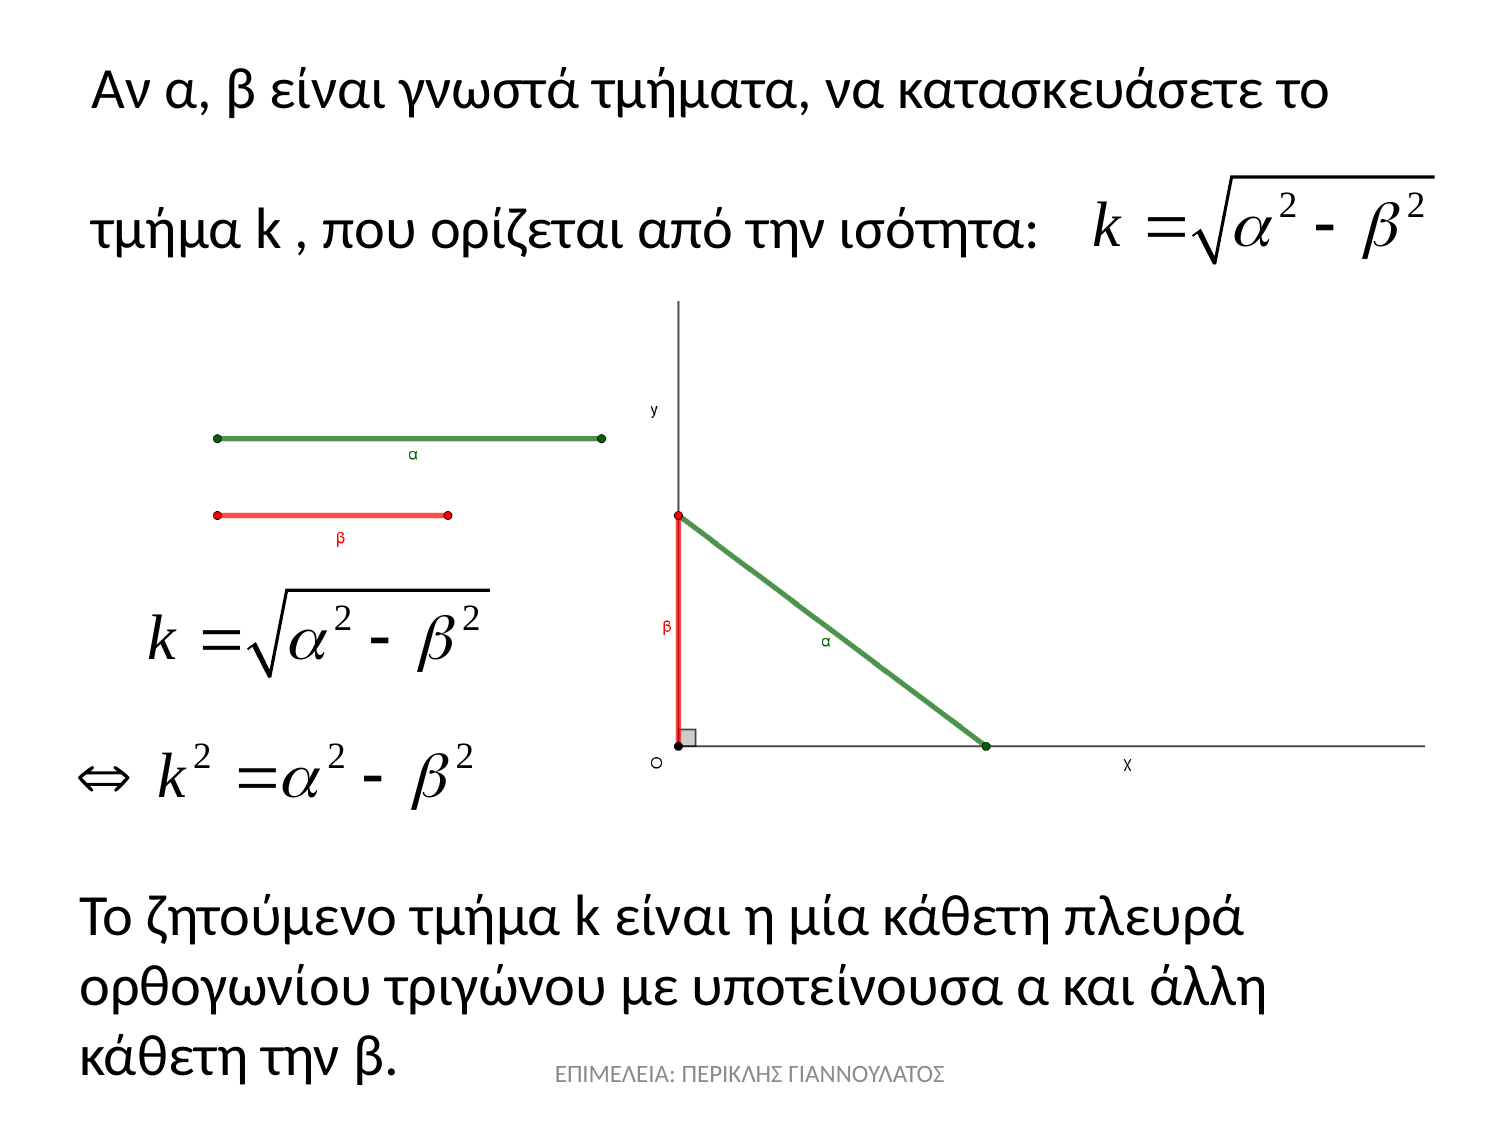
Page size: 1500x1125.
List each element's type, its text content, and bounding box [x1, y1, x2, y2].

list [74, 301, 1426, 967]
footer ΕΠΙΜΕΛΕΙΑ: ΠΕΡΙΚΛΗΣ ΓΙΑΝΝΟΥΛΑΤΟΣ [512, 1042, 988, 1103]
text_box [1083, 160, 1447, 279]
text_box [64, 727, 487, 825]
text_box Το ζητούμενο τμήμα k είναι η μία κάθετη πλευρά ορθογωνίου τριγώνου με υποτείνουσα α και άλλη κάθετη την β. [64, 869, 1365, 1095]
text_box Αν α, β είναι γνωστά τμήματα, να κατασκευάσετε το τμήμα k , που ορίζεται από την ισότητα: [76, 42, 1388, 268]
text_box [138, 573, 502, 692]
